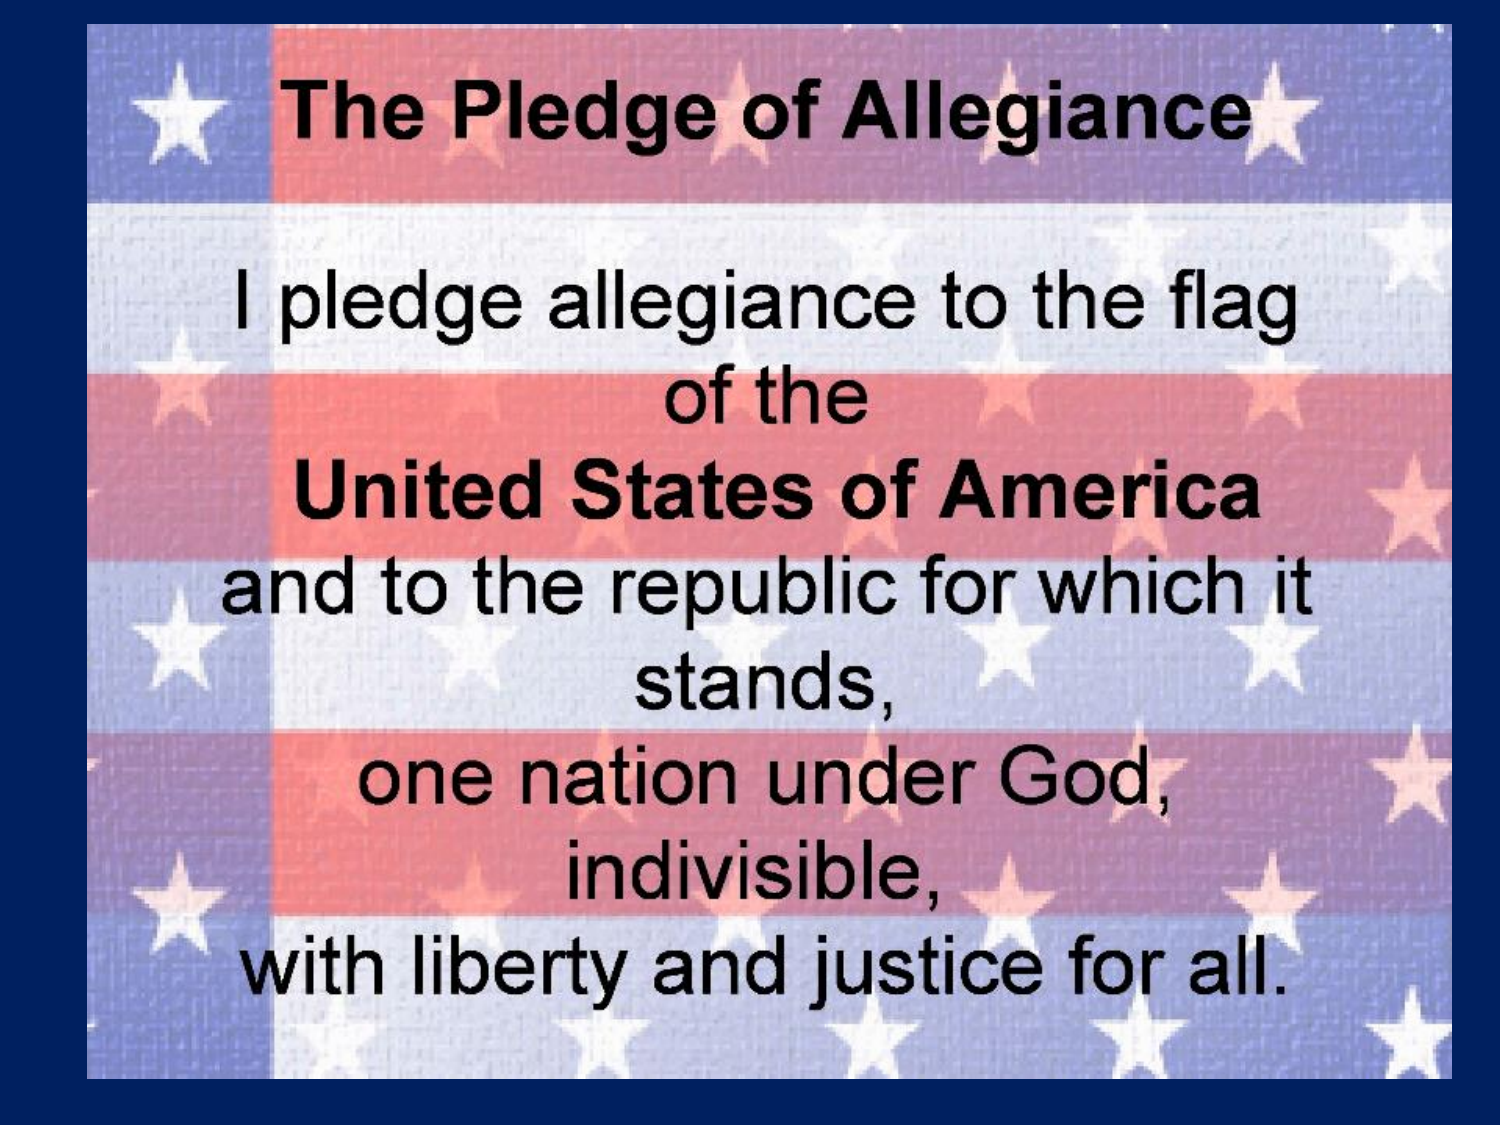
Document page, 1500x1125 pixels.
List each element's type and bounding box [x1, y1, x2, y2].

picture [87, 24, 1452, 1080]
